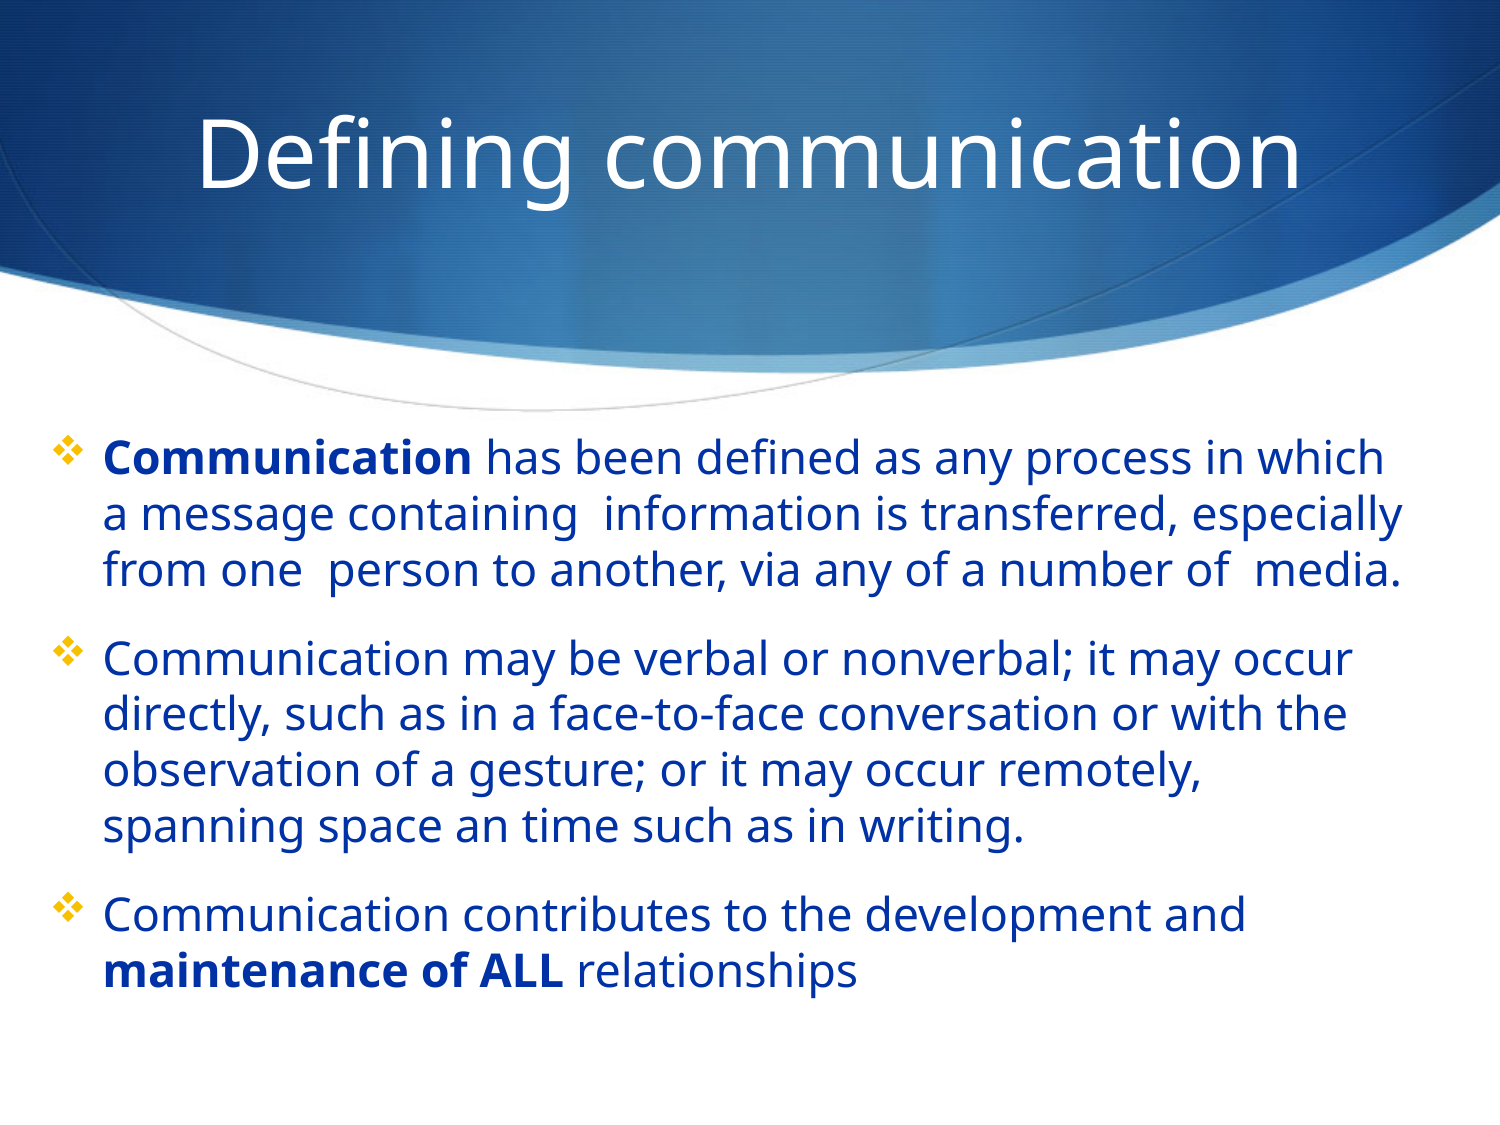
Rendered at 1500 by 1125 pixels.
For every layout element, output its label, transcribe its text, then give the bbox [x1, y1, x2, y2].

list Communication has been defined as any process in which a message containing information is transferred, especially from one person to another, via any of a number of media. Communication may be verbal or nonverbal; it may occur directly, such as in a face-to-face conversation or with the observation of a gesture; or it may occur remotely, spanning space an time such as in writing. Communication contributes to the development and maintenance of ALL relationships [34, 420, 1425, 1029]
picture [0, 0, 1500, 1125]
title Defining communication [75, 56, 1425, 244]
